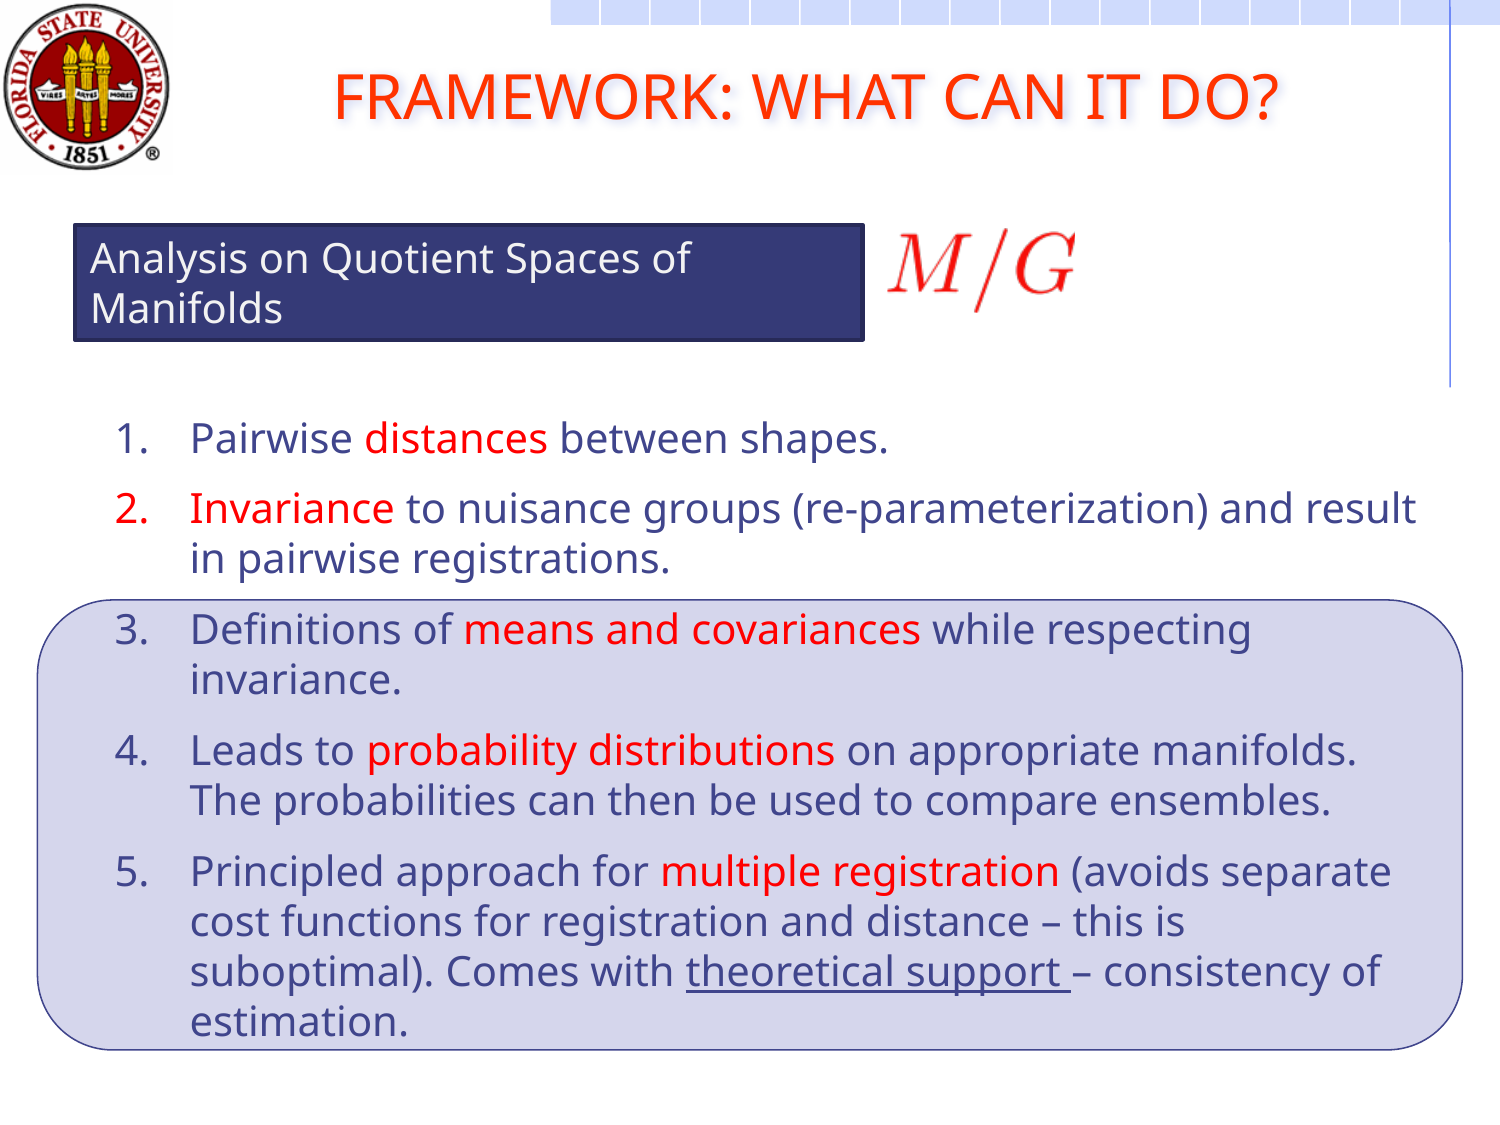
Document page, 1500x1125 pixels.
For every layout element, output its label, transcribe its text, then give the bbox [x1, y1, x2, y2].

text_box Analysis on Quotient Spaces of Manifolds [73, 223, 865, 342]
text_box Pairwise distances between shapes. Invariance to nuisance groups (re-parameterization) and result in pairwise registrations. Definitions of means and covariances while respecting invariance. Leads to probability distributions on appropriate manifolds. The probabilities can then be used to compare ensembles. Principled approach for multiple registration (avoids separate cost functions for registration and distance – this is suboptimal). Comes with theoretical support – consistency of estimation. [24, 403, 1450, 1053]
text_box [1450, 633, 1463, 1017]
text_box FRAMEWORK: WHAT CAN IT DO? [187, 50, 1425, 140]
picture [0, 0, 173, 176]
picture [887, 226, 1076, 313]
